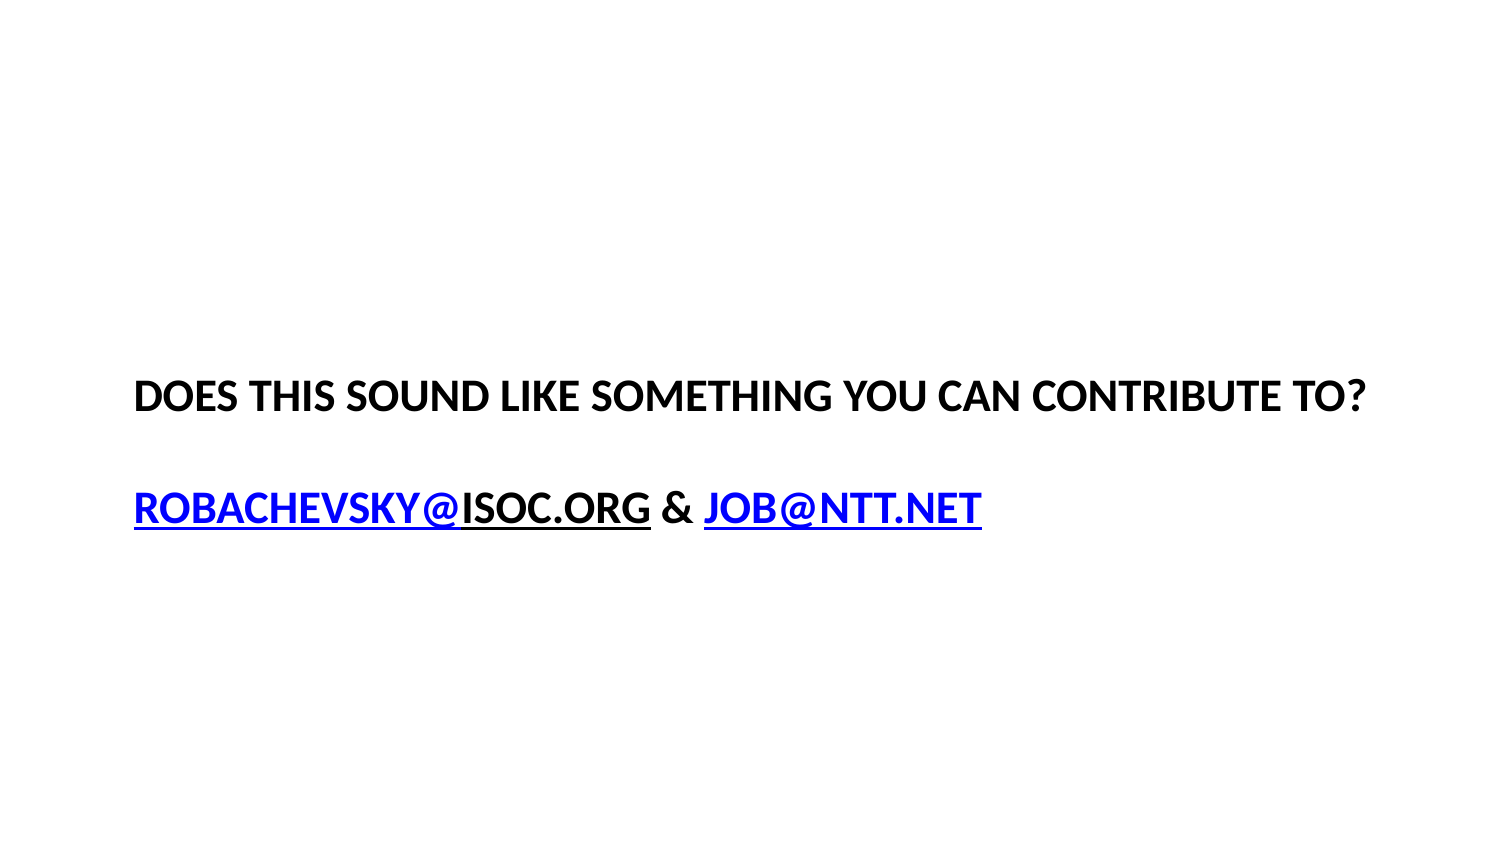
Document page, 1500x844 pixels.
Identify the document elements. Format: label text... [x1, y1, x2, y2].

title Does this sound like something you can contribute to? robachevsky@isoc.org & job@NTT.net [118, 357, 1394, 595]
